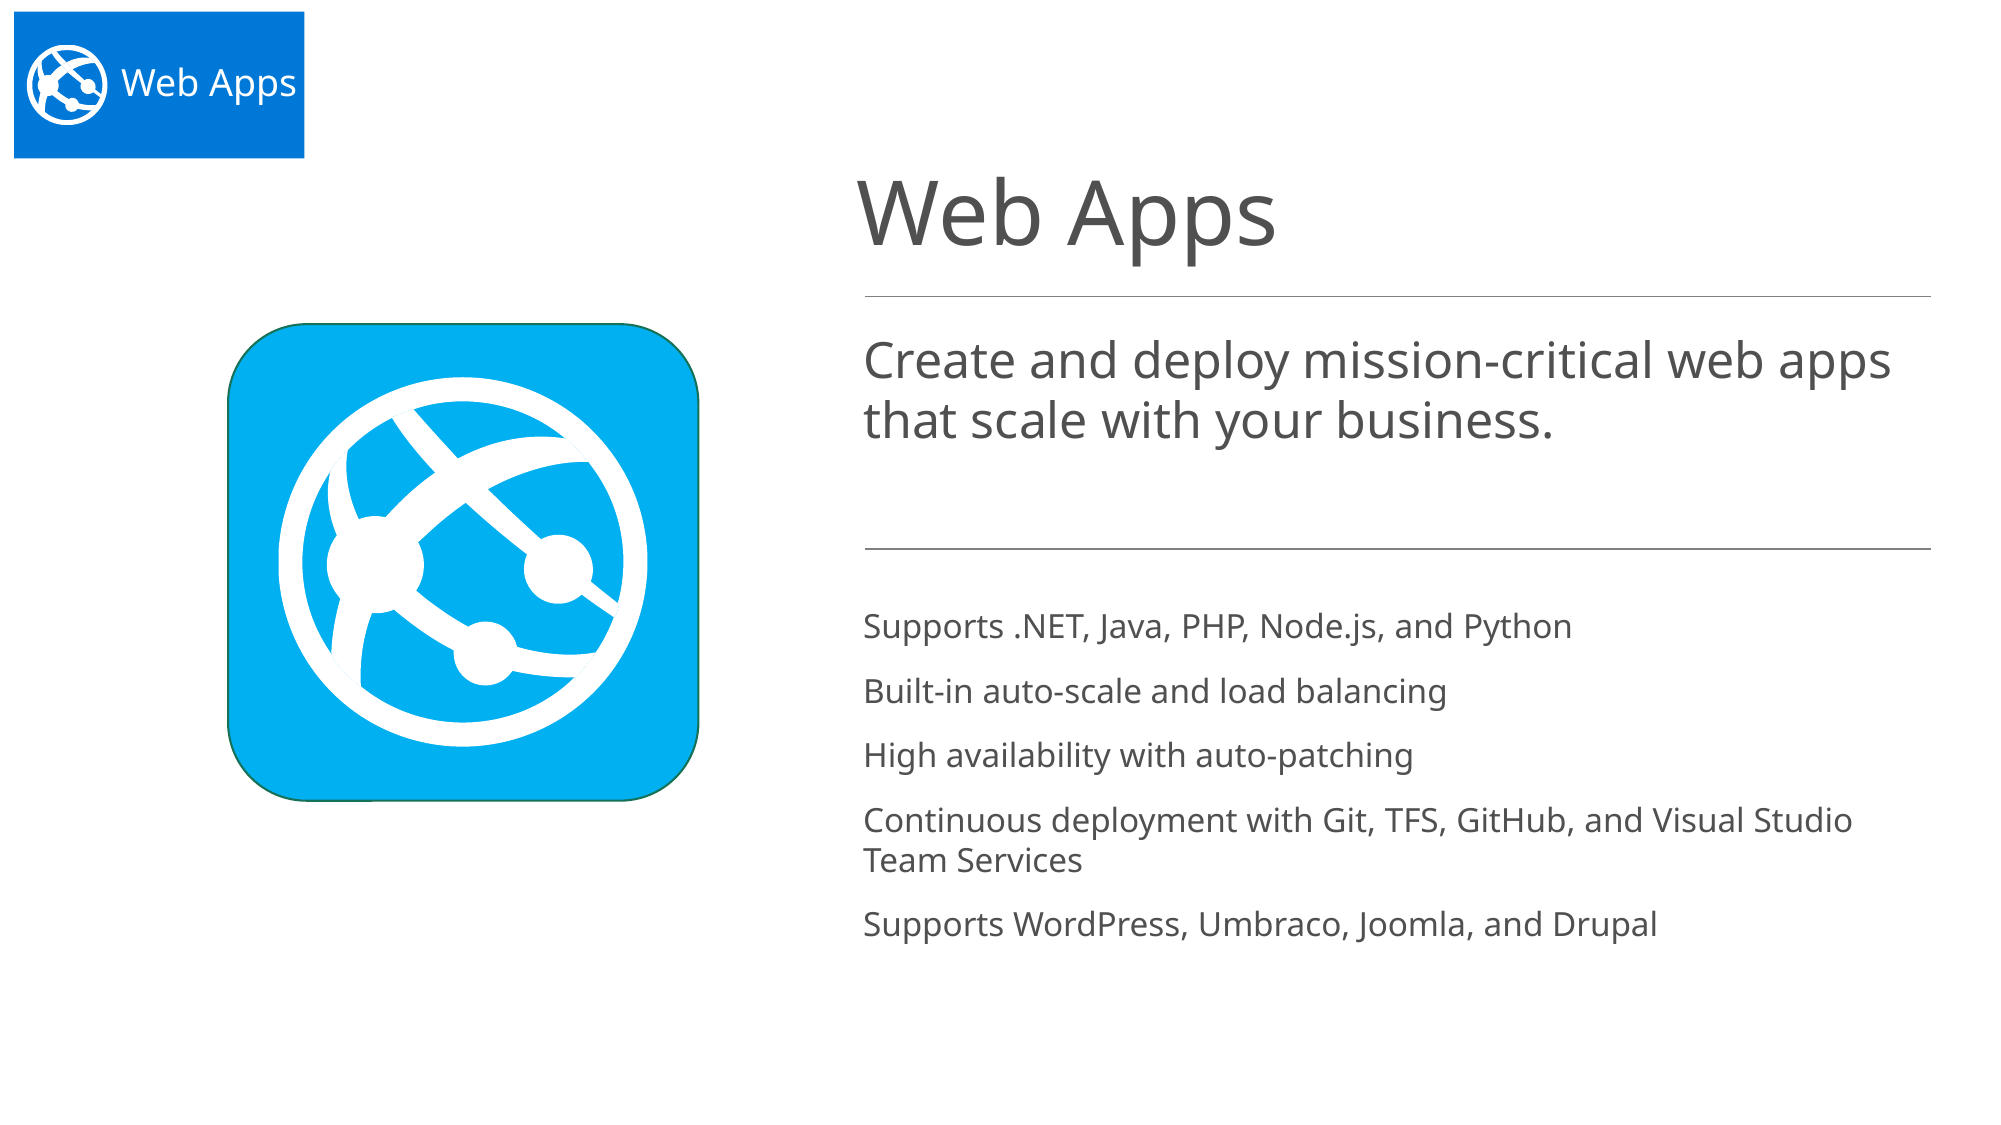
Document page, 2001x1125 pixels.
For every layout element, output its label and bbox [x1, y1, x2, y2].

text_box [14, 11, 331, 159]
text_box [832, 151, 1931, 974]
text_box [228, 324, 699, 801]
